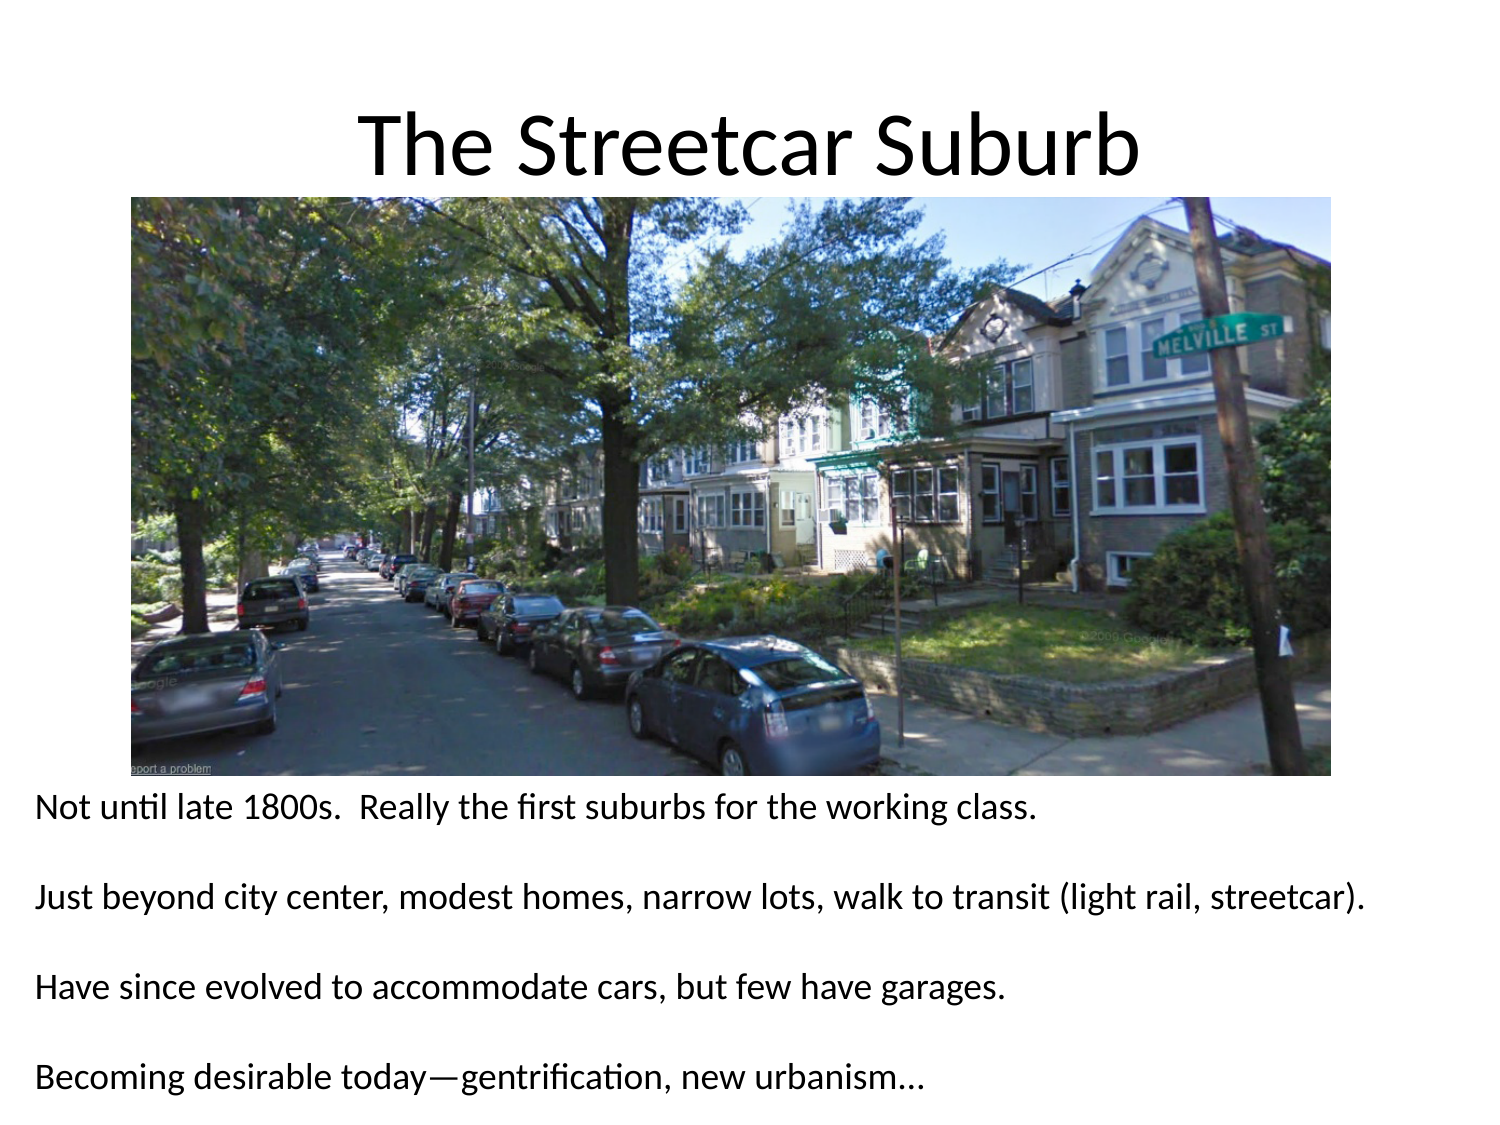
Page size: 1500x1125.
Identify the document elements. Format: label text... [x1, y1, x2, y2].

title The Streetcar Suburb [75, 45, 1425, 233]
text_box Not until late 1800s. Really the first suburbs for the working class. Just beyond city center, modest homes, narrow lots, walk to transit (light rail, streetcar). Have since evolved to accommodate cars, but few have garages. Becoming desirable today—gentrification, new urbanism… [20, 775, 1500, 1125]
picture [130, 197, 1331, 776]
